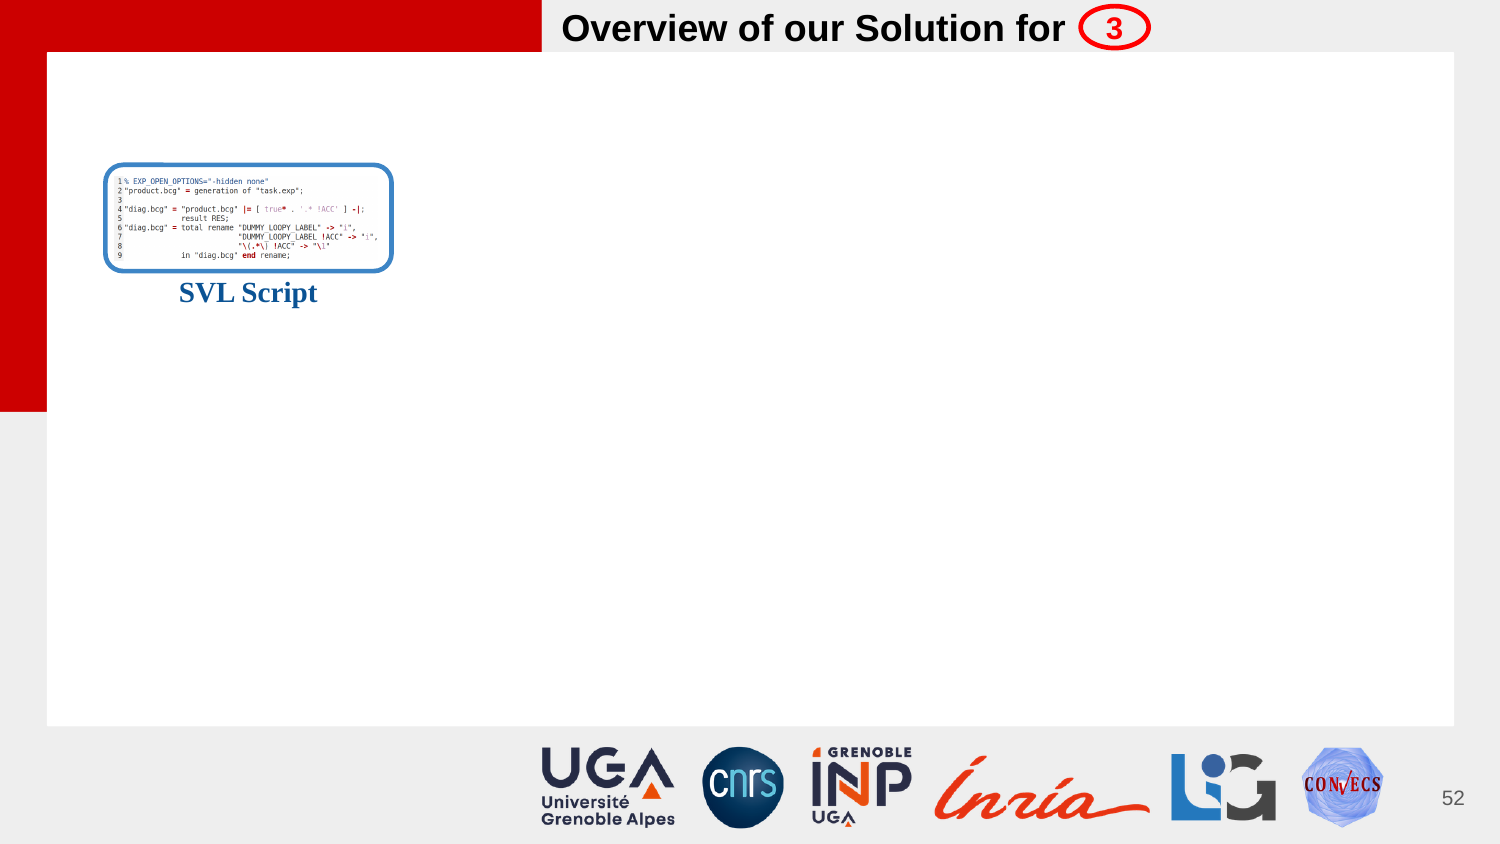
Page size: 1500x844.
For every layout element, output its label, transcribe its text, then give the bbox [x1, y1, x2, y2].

picture [0, 0, 1500, 844]
text_box 3 [1080, 6, 1149, 49]
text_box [105, 164, 392, 272]
slide_number ‹#› [1389, 764, 1480, 830]
text_box SVL Script [107, 279, 389, 318]
text_box Overview of our Solution for [546, 0, 1441, 55]
